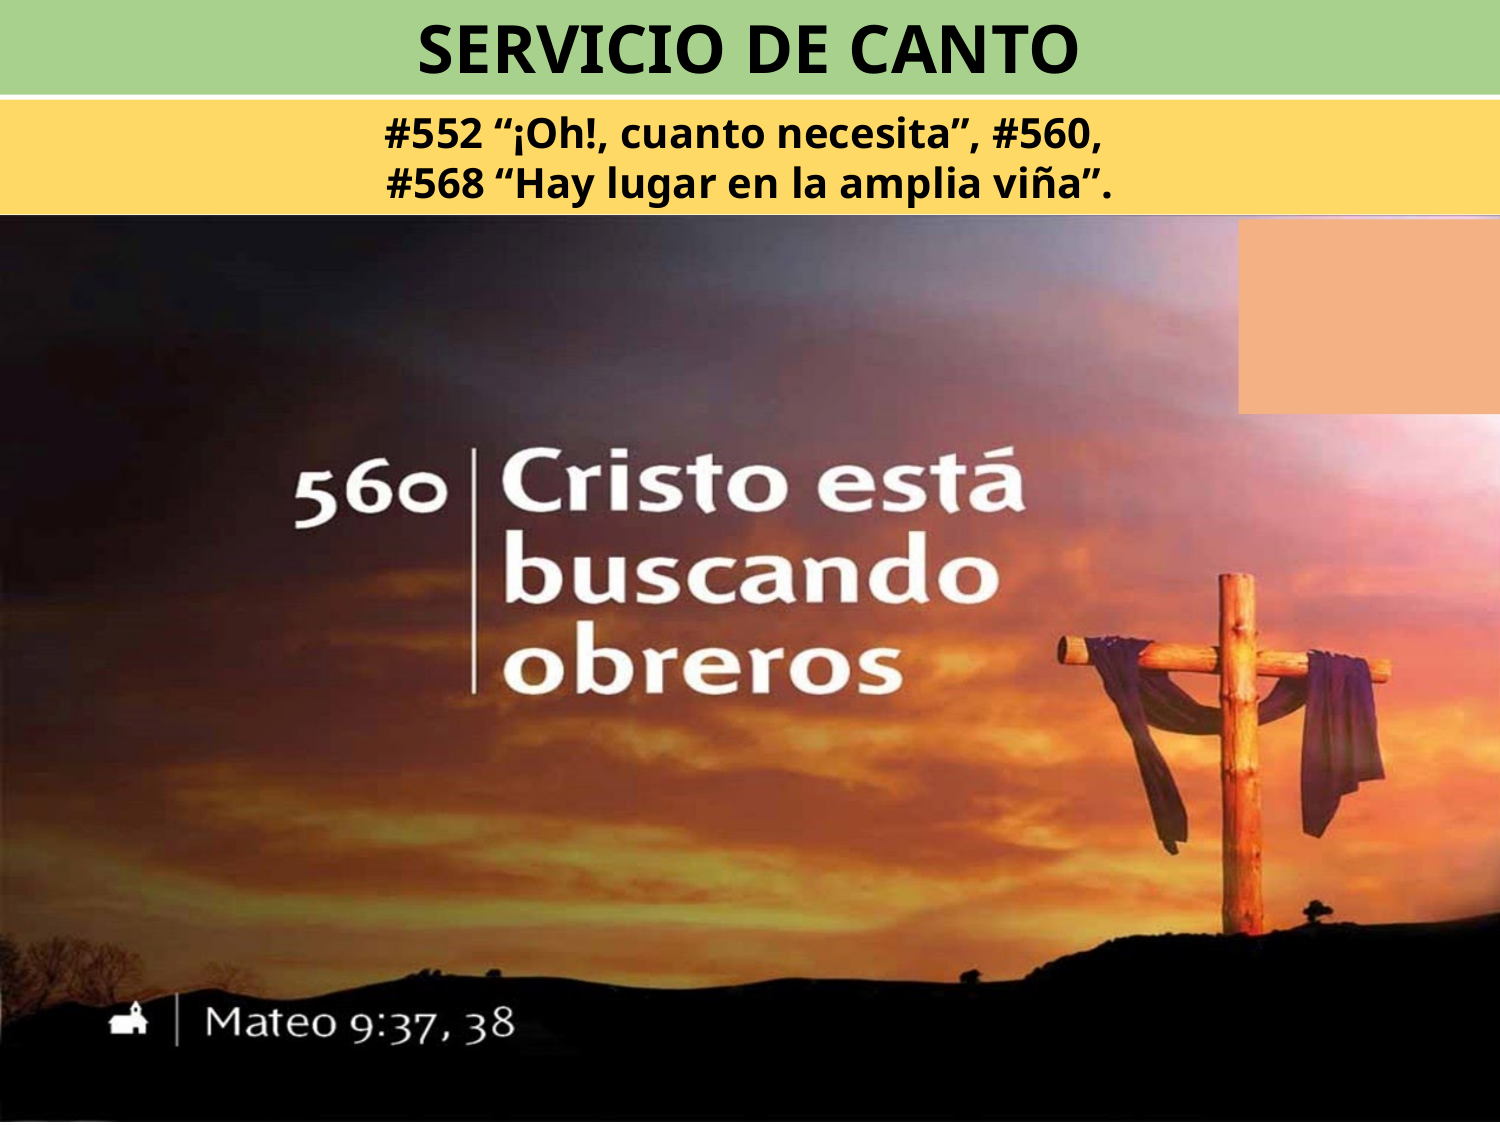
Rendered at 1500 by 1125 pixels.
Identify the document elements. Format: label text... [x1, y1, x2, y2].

picture [0, 215, 1500, 1122]
text_box #552 “¡Oh!, cuanto necesita”, #560, #568 “Hay lugar en la amplia viña”. [0, 99, 1500, 215]
text_box SERVICIO DE CANTO [0, 0, 1500, 95]
